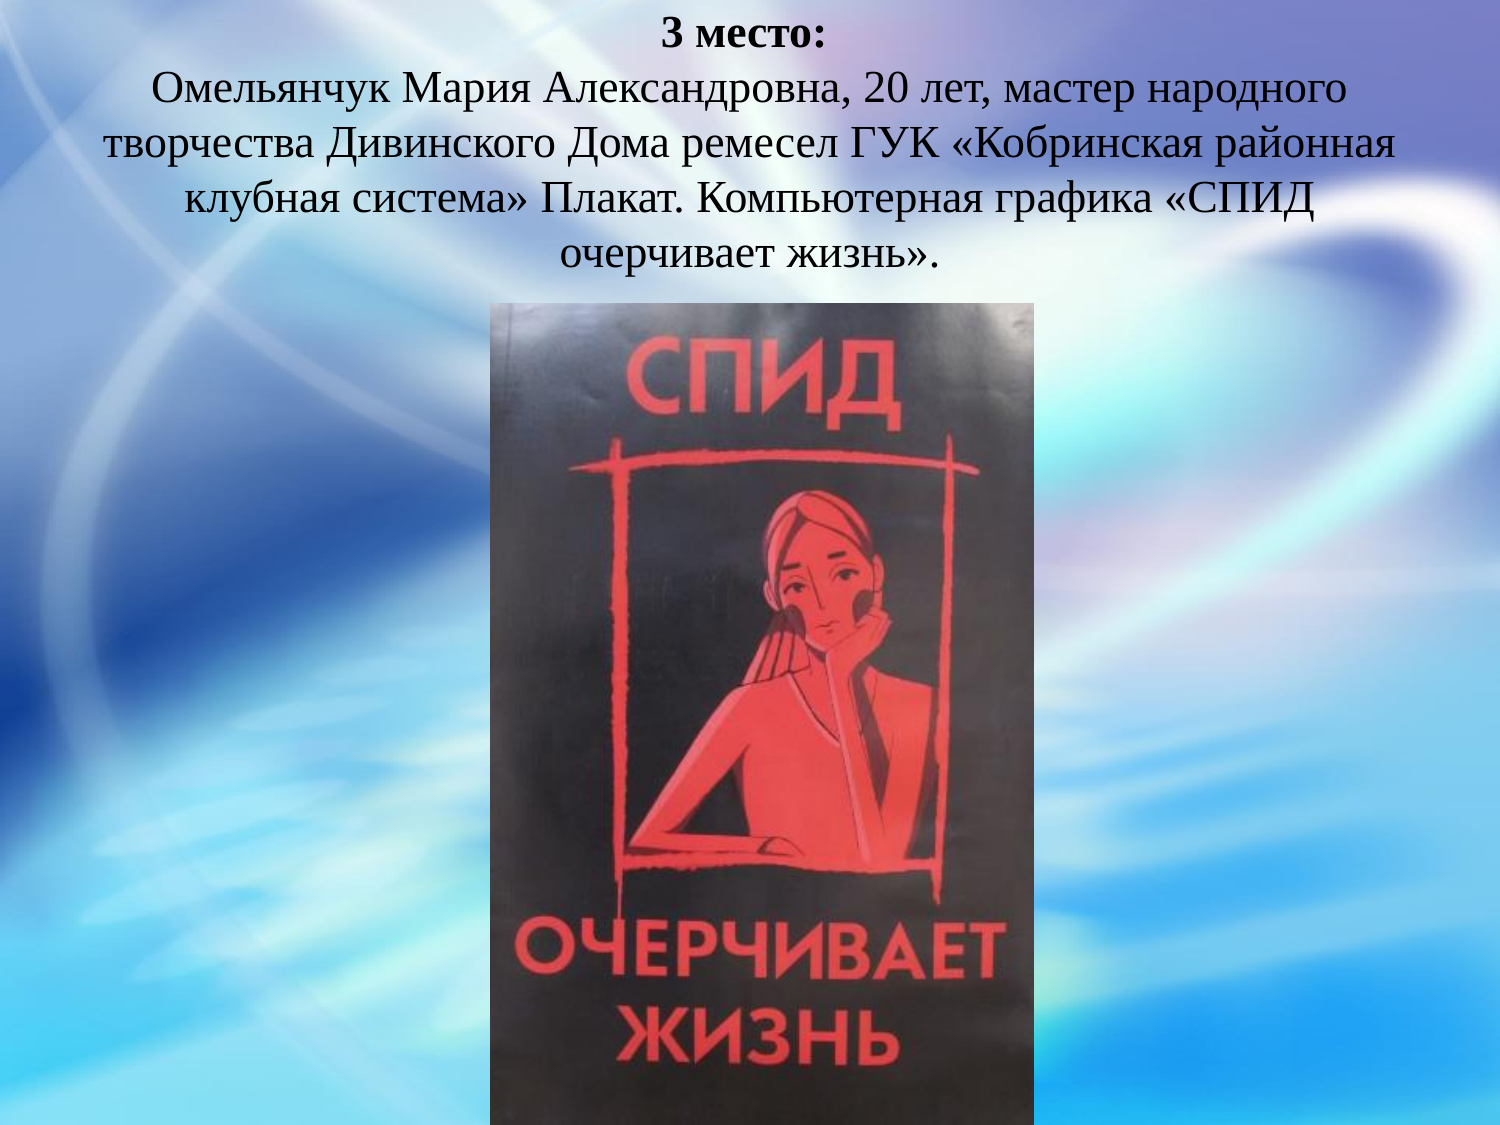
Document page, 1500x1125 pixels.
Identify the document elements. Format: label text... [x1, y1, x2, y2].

picture [0, 0, 1500, 1125]
title 3 место: Омельянчук Мария Александровна, 20 лет, мастер народного творчества Дивинского Дома ремесел ГУК «Кобринская районная клубная система» Плакат. Компьютерная графика «СПИД очерчивает жизнь». [75, 45, 1425, 233]
